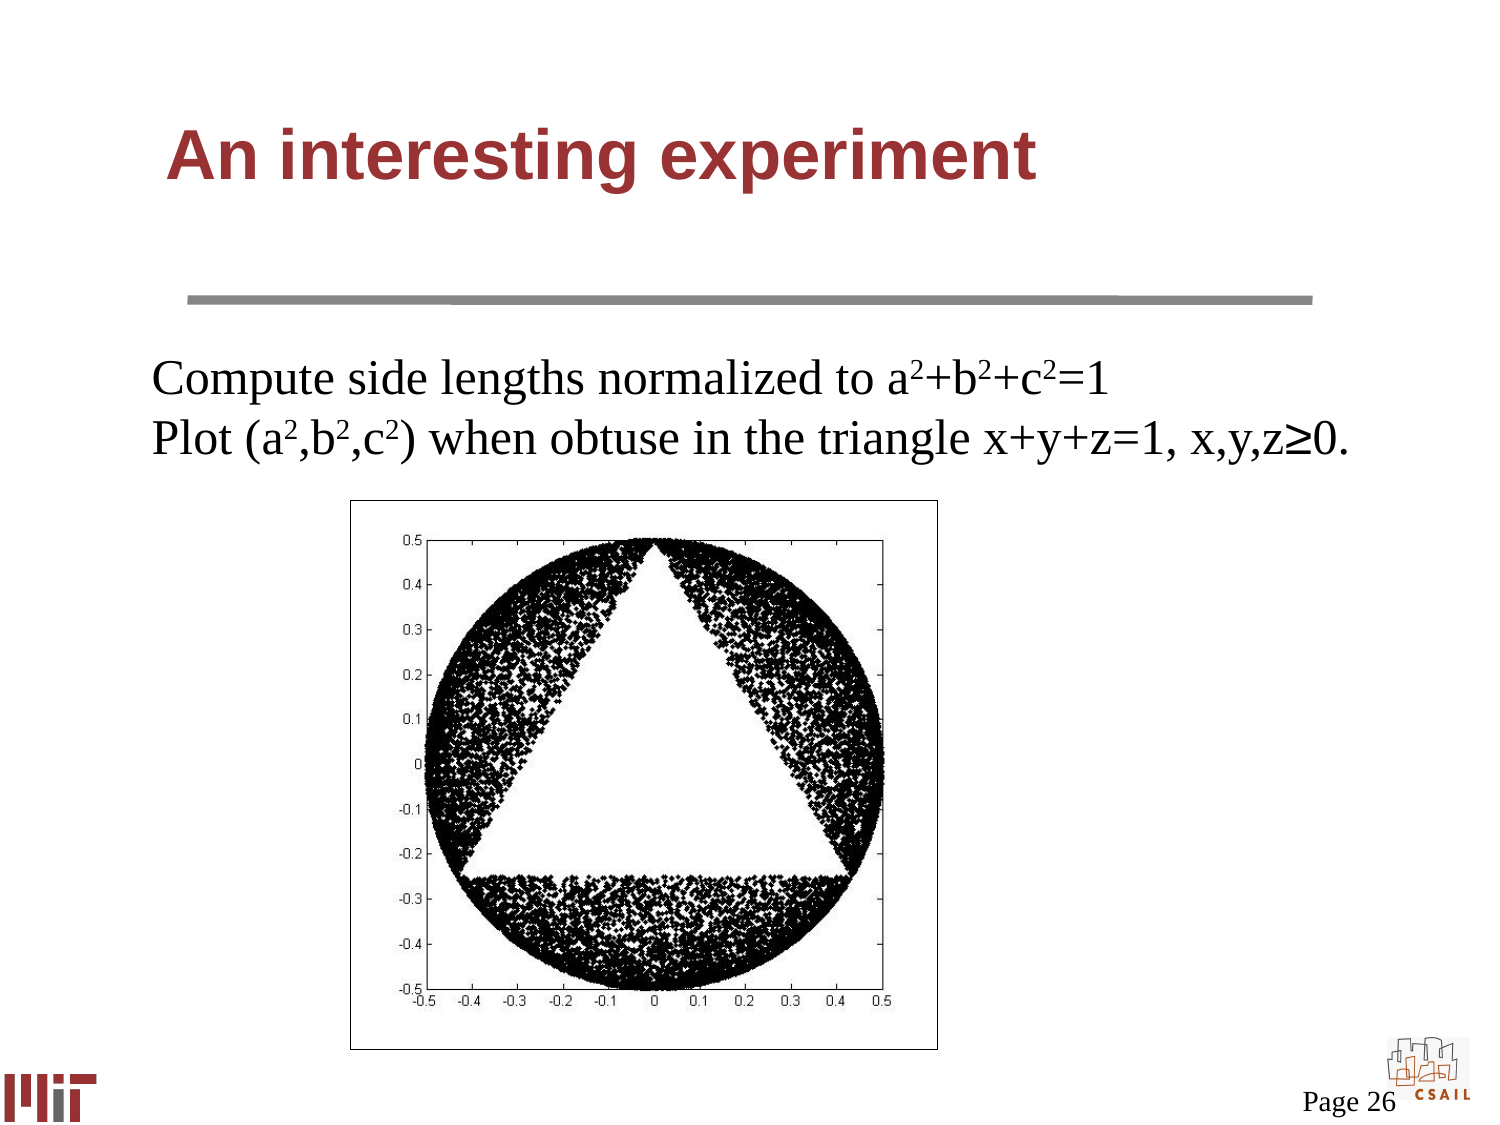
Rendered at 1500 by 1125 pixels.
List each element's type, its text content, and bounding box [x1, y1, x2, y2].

title An interesting experiment [149, 49, 1500, 254]
picture [349, 499, 938, 1050]
picture [0, 1070, 100, 1125]
text_box Compute side lengths normalized to a2+b2+c2=1 Plot (a2,b2,c2) when obtuse in the triangle x+y+z=1, x,y,z≥0. [136, 337, 1365, 473]
slide_number Page 26 [1287, 1074, 1438, 1125]
picture [1387, 1037, 1470, 1100]
